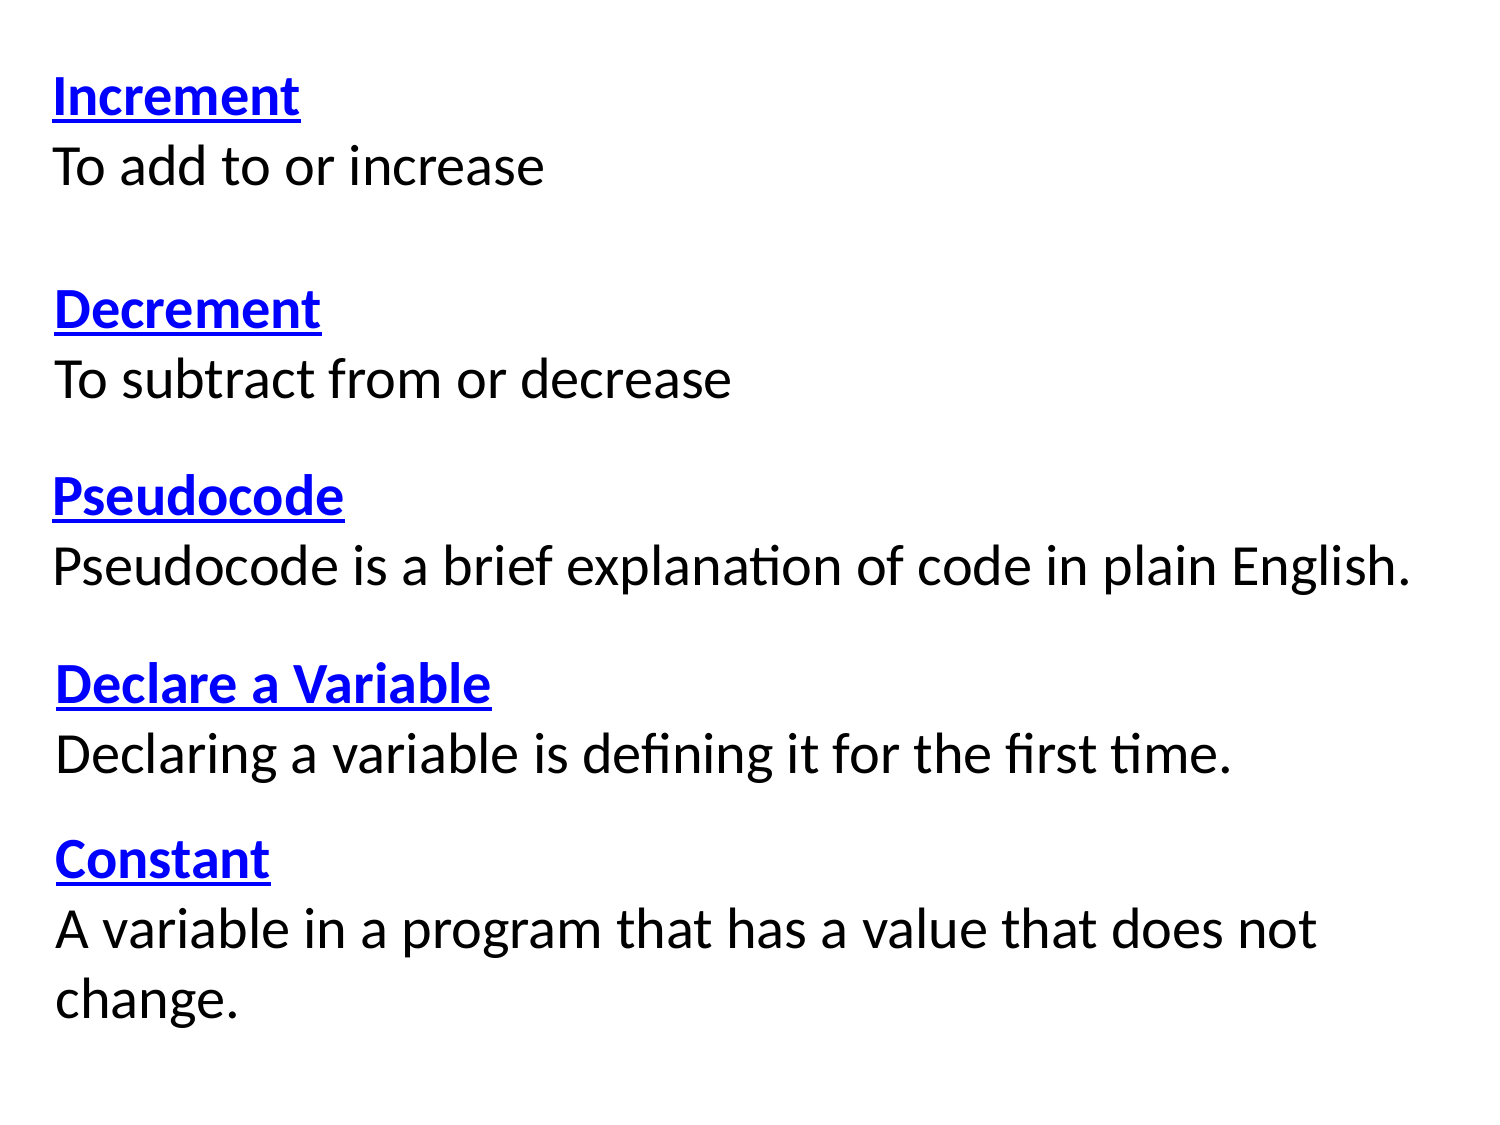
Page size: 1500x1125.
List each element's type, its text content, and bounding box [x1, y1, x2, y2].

text_box Pseudocode Pseudocode is a brief explanation of code in plain English. [37, 449, 1473, 605]
text_box Declare a Variable Declaring a variable is defining it for the first time. [40, 637, 1473, 793]
text_box Constant A variable in a program that has a value that does not change. [40, 812, 1473, 1038]
text_box Increment To add to or increase [37, 49, 788, 205]
text_box Decrement To subtract from or decrease [39, 262, 790, 418]
